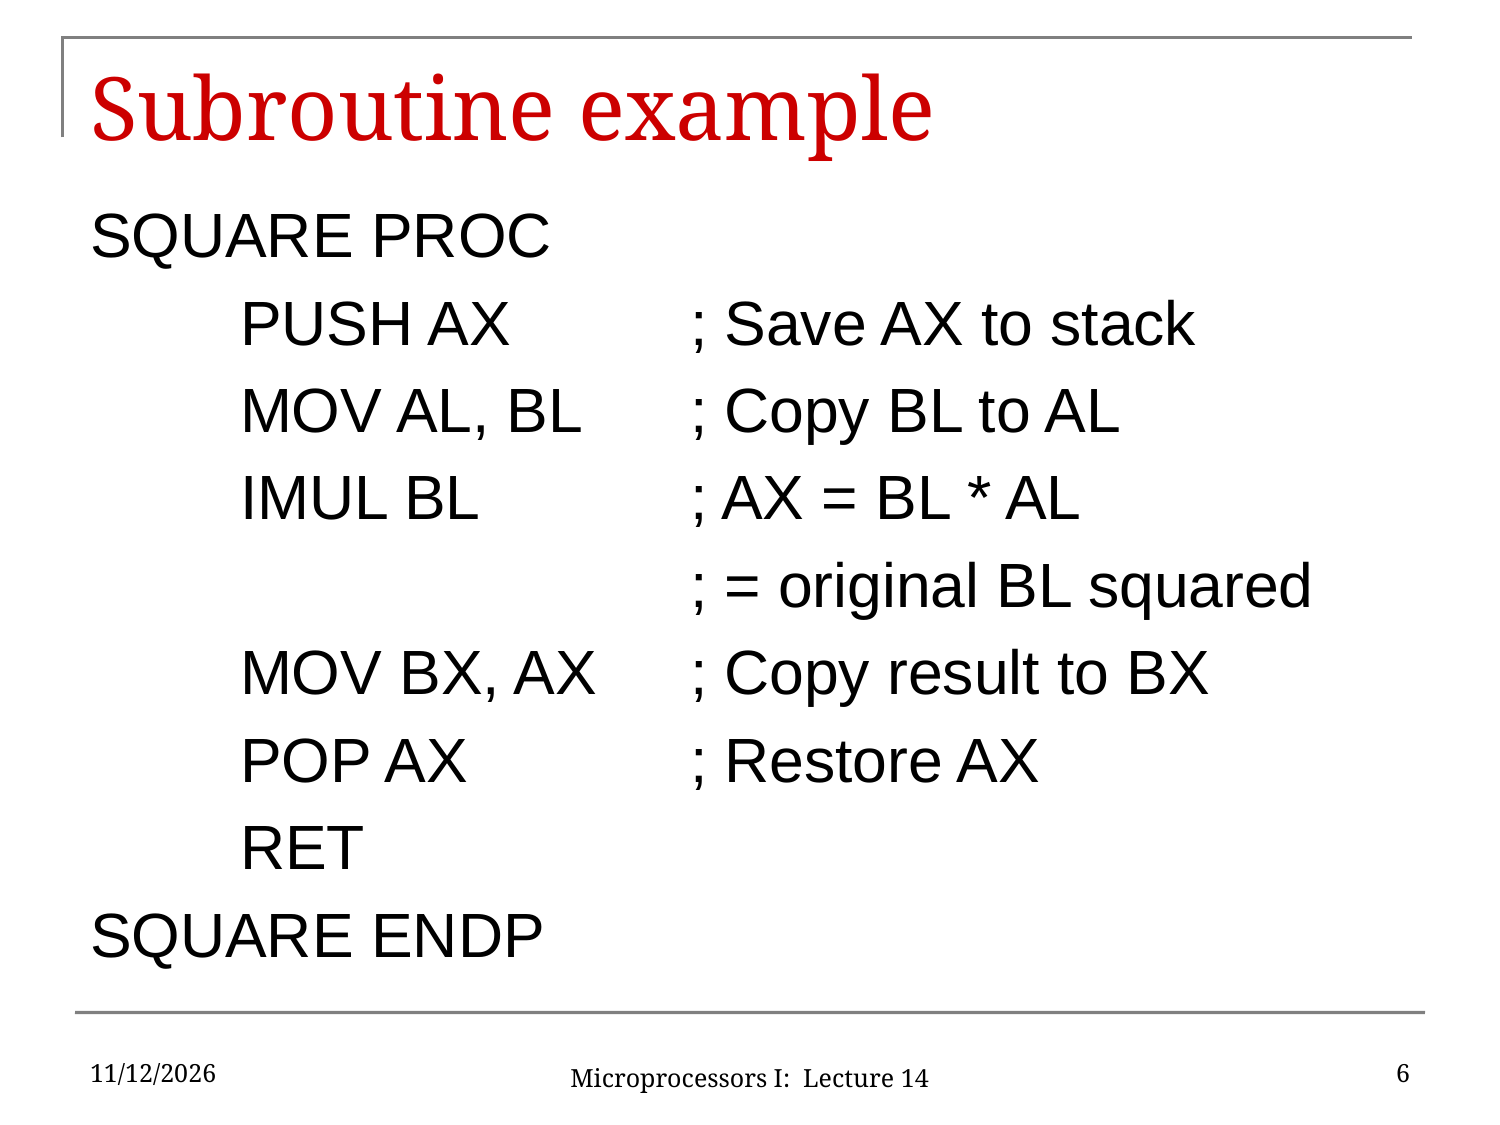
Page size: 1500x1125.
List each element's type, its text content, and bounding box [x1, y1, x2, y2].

title Subroutine example [75, 45, 1425, 163]
slide_number 6 [1074, 1023, 1426, 1100]
list SQUARE PROC PUSH AX ; Save AX to stack MOV AL, BL ; Copy BL to AL IMUL BL ; AX = BL * AL ; = original BL squared MOV BX, AX ; Copy result to BX POP AX ; Restore AX RET SQUARE ENDP [75, 187, 1425, 1006]
footer Microprocessors I: Lecture 14 [512, 1024, 988, 1101]
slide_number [74, 1023, 426, 1100]
